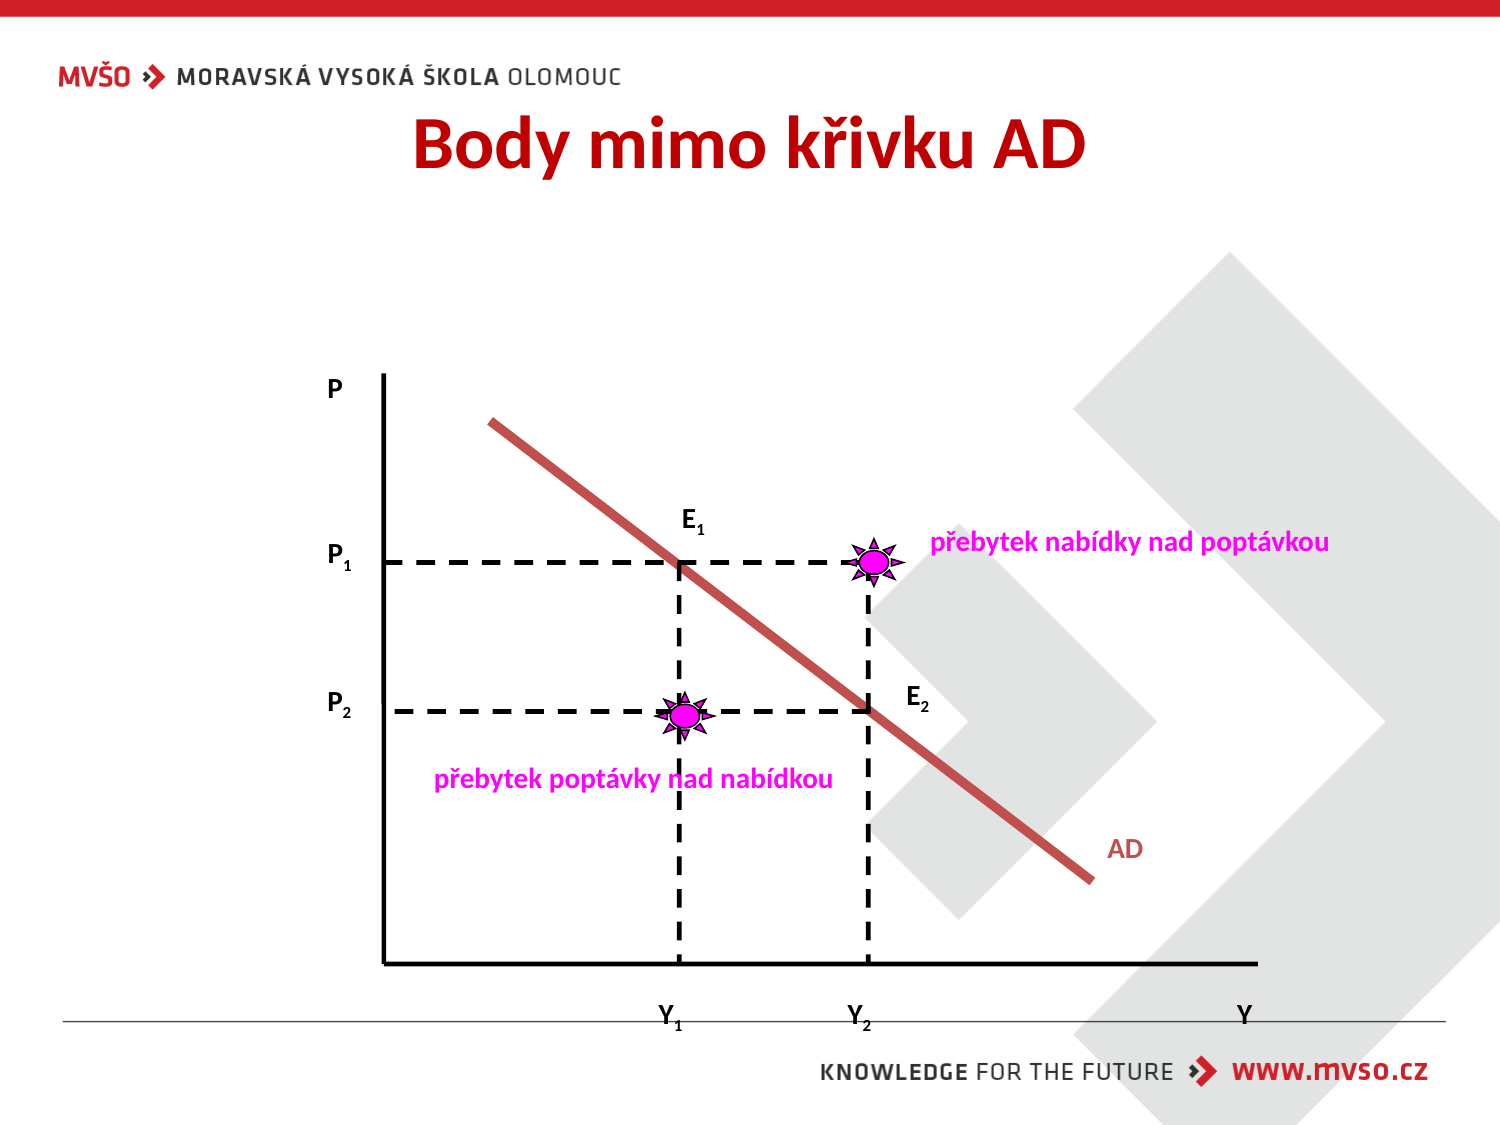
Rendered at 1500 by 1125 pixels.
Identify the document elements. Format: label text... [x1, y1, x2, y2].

text_box [664, 723, 676, 733]
title Body mimo křivku AD [75, 45, 1425, 233]
text_box přebytek nabídky nad poptávkou [915, 515, 1447, 565]
text_box Y2 [832, 987, 904, 1043]
text_box [694, 723, 706, 733]
text_box Y1 [643, 987, 715, 1043]
text_box E1 [667, 491, 738, 547]
text_box [680, 692, 690, 702]
text_box E2 [891, 668, 963, 724]
text_box [891, 559, 904, 566]
text_box [869, 538, 879, 549]
picture [0, 0, 1500, 1125]
text_box [664, 699, 676, 709]
text_box [853, 545, 895, 580]
text_box [869, 576, 879, 587]
text_box přebytek poptávky nad nabídkou [419, 751, 951, 802]
text_box P1 [312, 527, 384, 582]
text_box [680, 730, 690, 740]
text_box [702, 712, 715, 720]
text_box P [312, 362, 386, 413]
text_box AD [1092, 822, 1200, 873]
text_box P2 [312, 675, 397, 730]
text_box [844, 559, 857, 566]
text_box Y [1222, 987, 1270, 1038]
text_box [655, 712, 668, 720]
text_box [670, 699, 706, 728]
